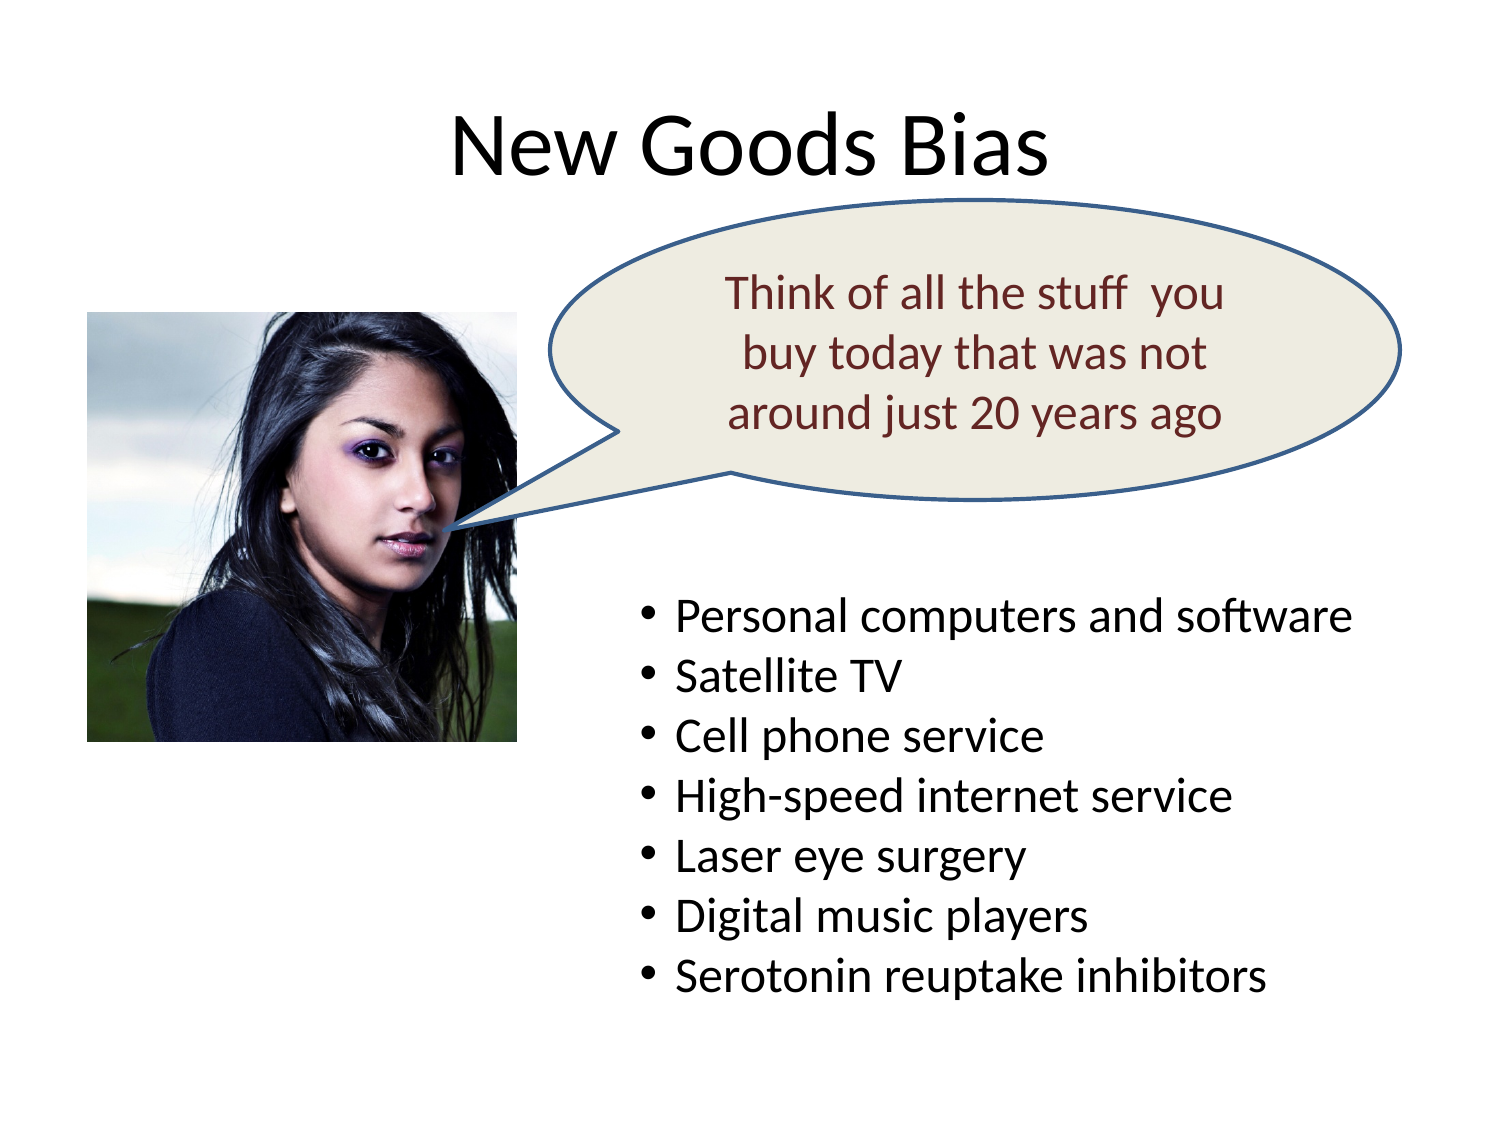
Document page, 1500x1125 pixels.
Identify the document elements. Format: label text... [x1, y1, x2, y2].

text_box Think of all the stuff you buy today that was not around just 20 years ago [522, 197, 1403, 517]
title New Goods Bias [74, 44, 1426, 233]
picture [87, 312, 518, 743]
text_box Personal computers and software Satellite TV Cell phone service High-speed internet service Laser eye surgery Digital music players Serotonin reuptake inhibitors [624, 574, 1375, 1010]
